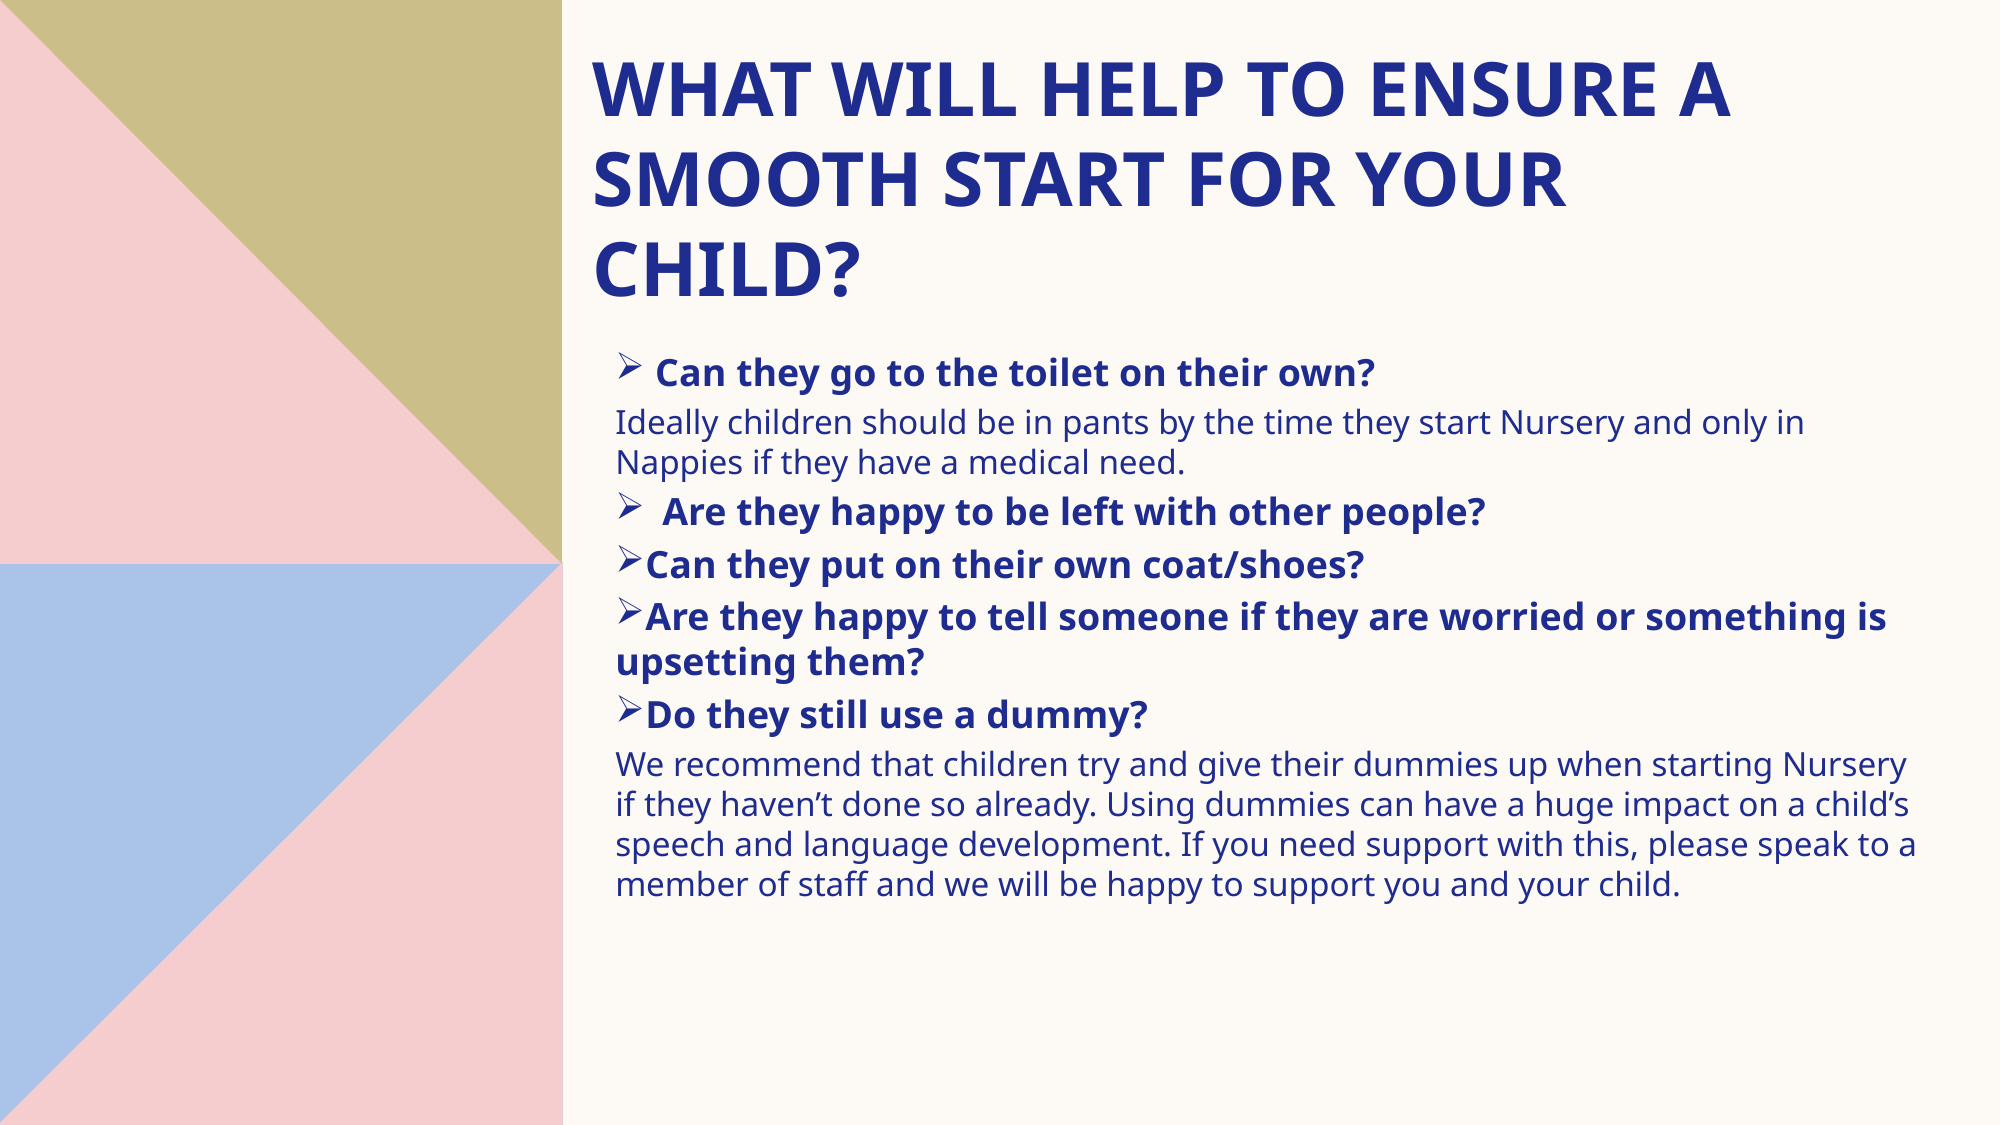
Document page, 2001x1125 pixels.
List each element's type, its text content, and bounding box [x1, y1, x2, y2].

list Can they go to the toilet on their own? Ideally children should be in pants by the time they start Nursery and only in Nappies if they have a medical need. Are they happy to be left with other people? Can they put on their own coat/shoes? Are they happy to tell someone if they are worried or something is upsetting them? Do they still use a dummy? We recommend that children try and give their dummies up when starting Nursery if they haven’t done so already. Using dummies can have a huge impact on a child’s speech and language development. If you need support with this, please speak to a member of staff and we will be happy to support you and your child. [600, 340, 1938, 1076]
title What will help to ensure a smooth start for your child? [577, 33, 1803, 267]
